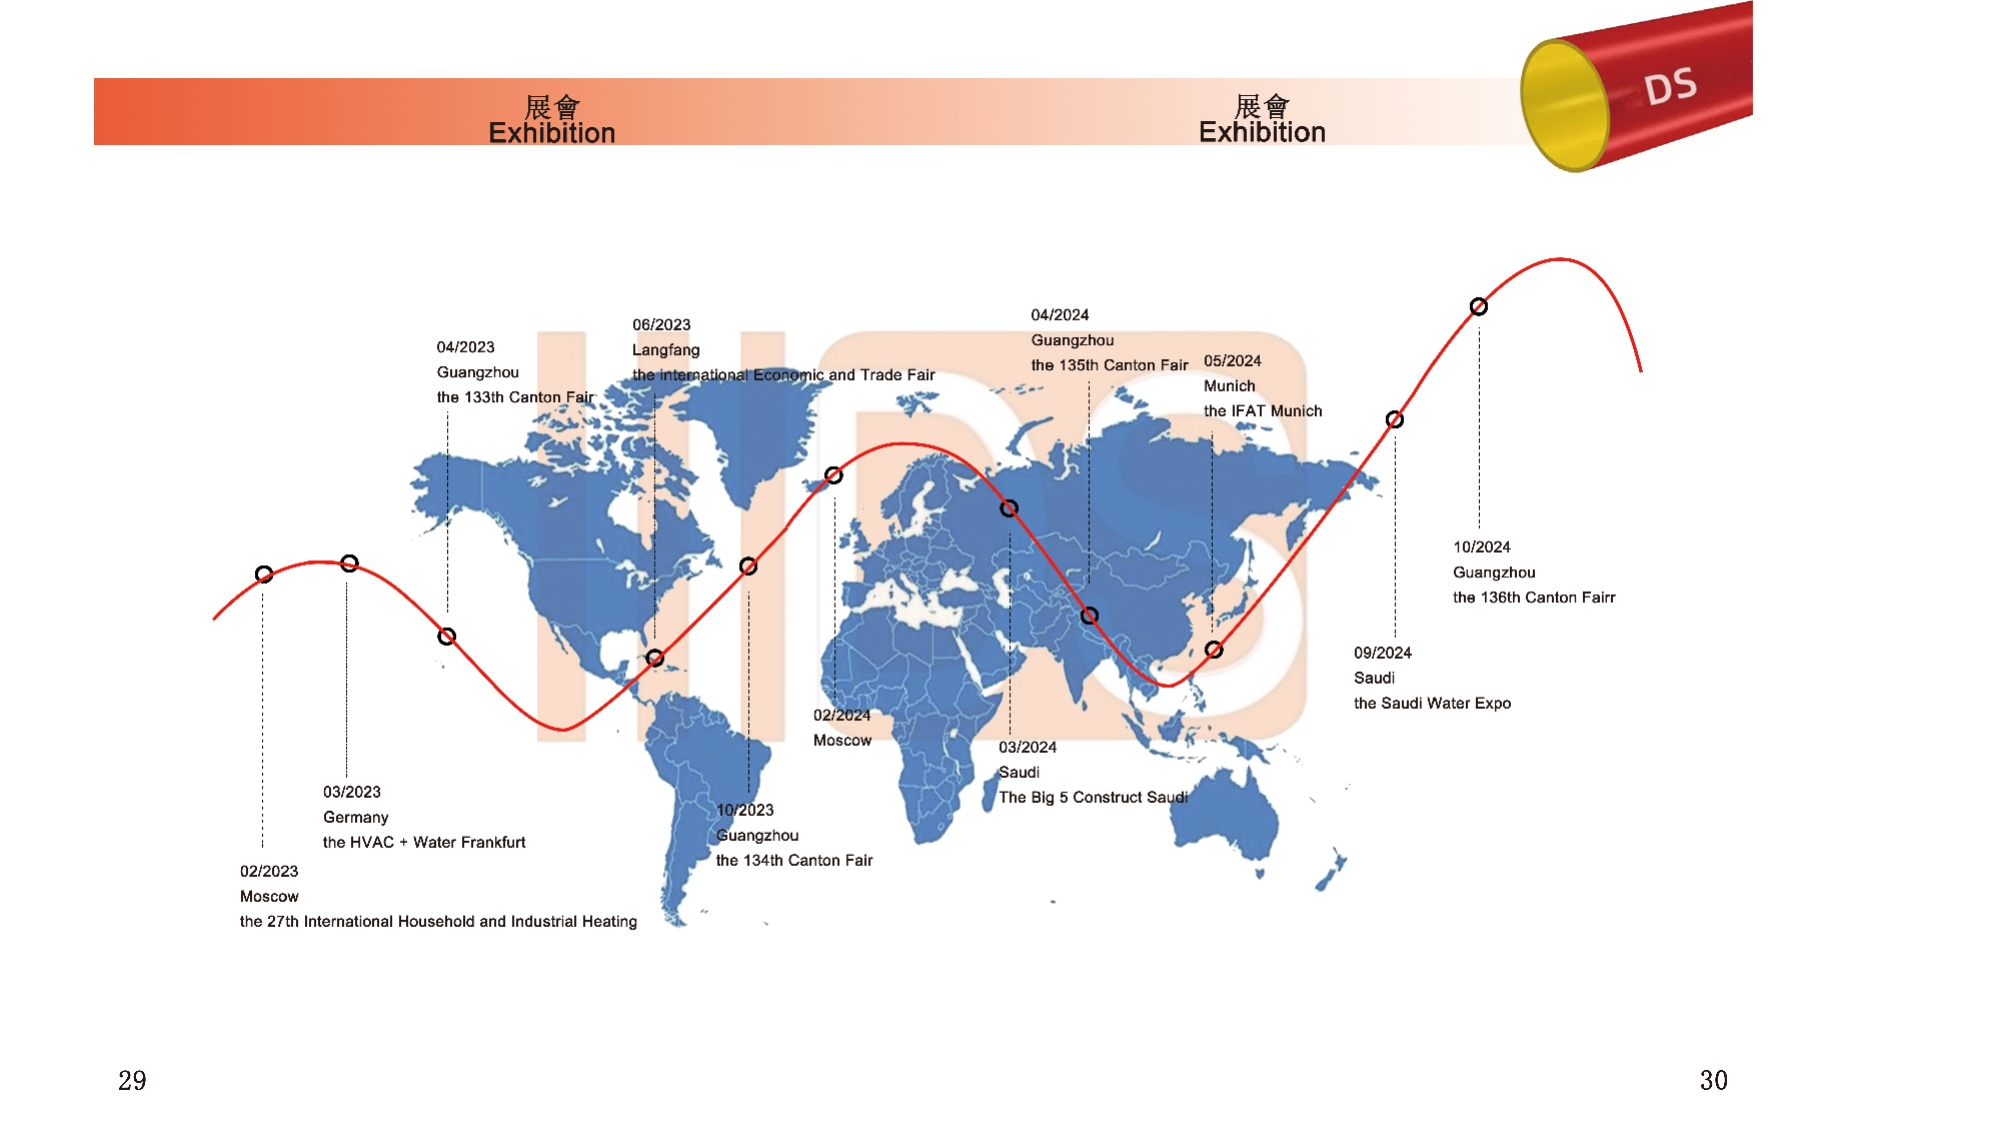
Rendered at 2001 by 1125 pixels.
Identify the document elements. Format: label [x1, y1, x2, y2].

picture [93, 0, 1753, 1125]
